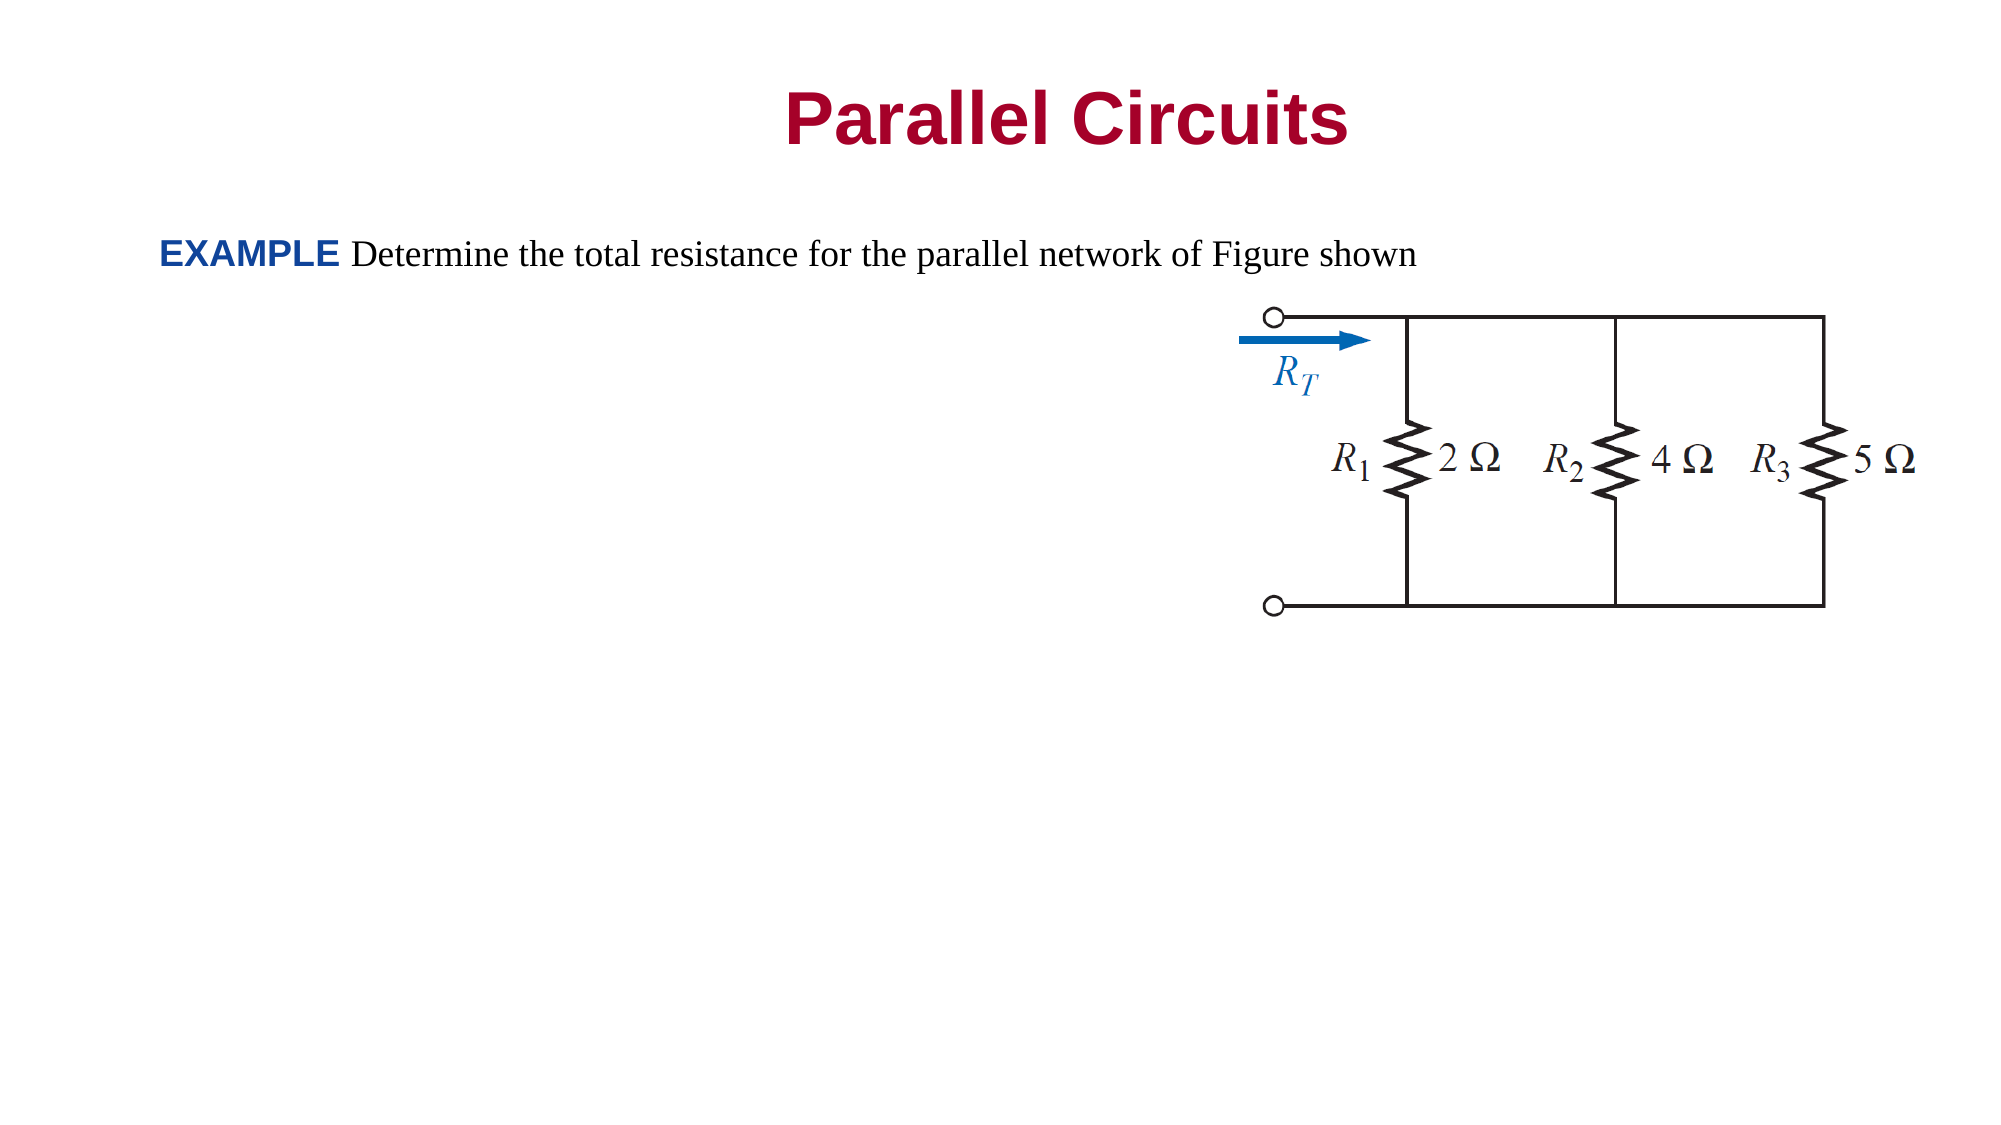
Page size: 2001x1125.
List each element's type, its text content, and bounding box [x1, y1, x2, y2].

picture [1210, 282, 1946, 654]
text_box Parallel Circuits [769, 61, 1366, 167]
text_box EXAMPLE Determine the total resistance for the parallel network of Figure shown [144, 221, 1856, 282]
